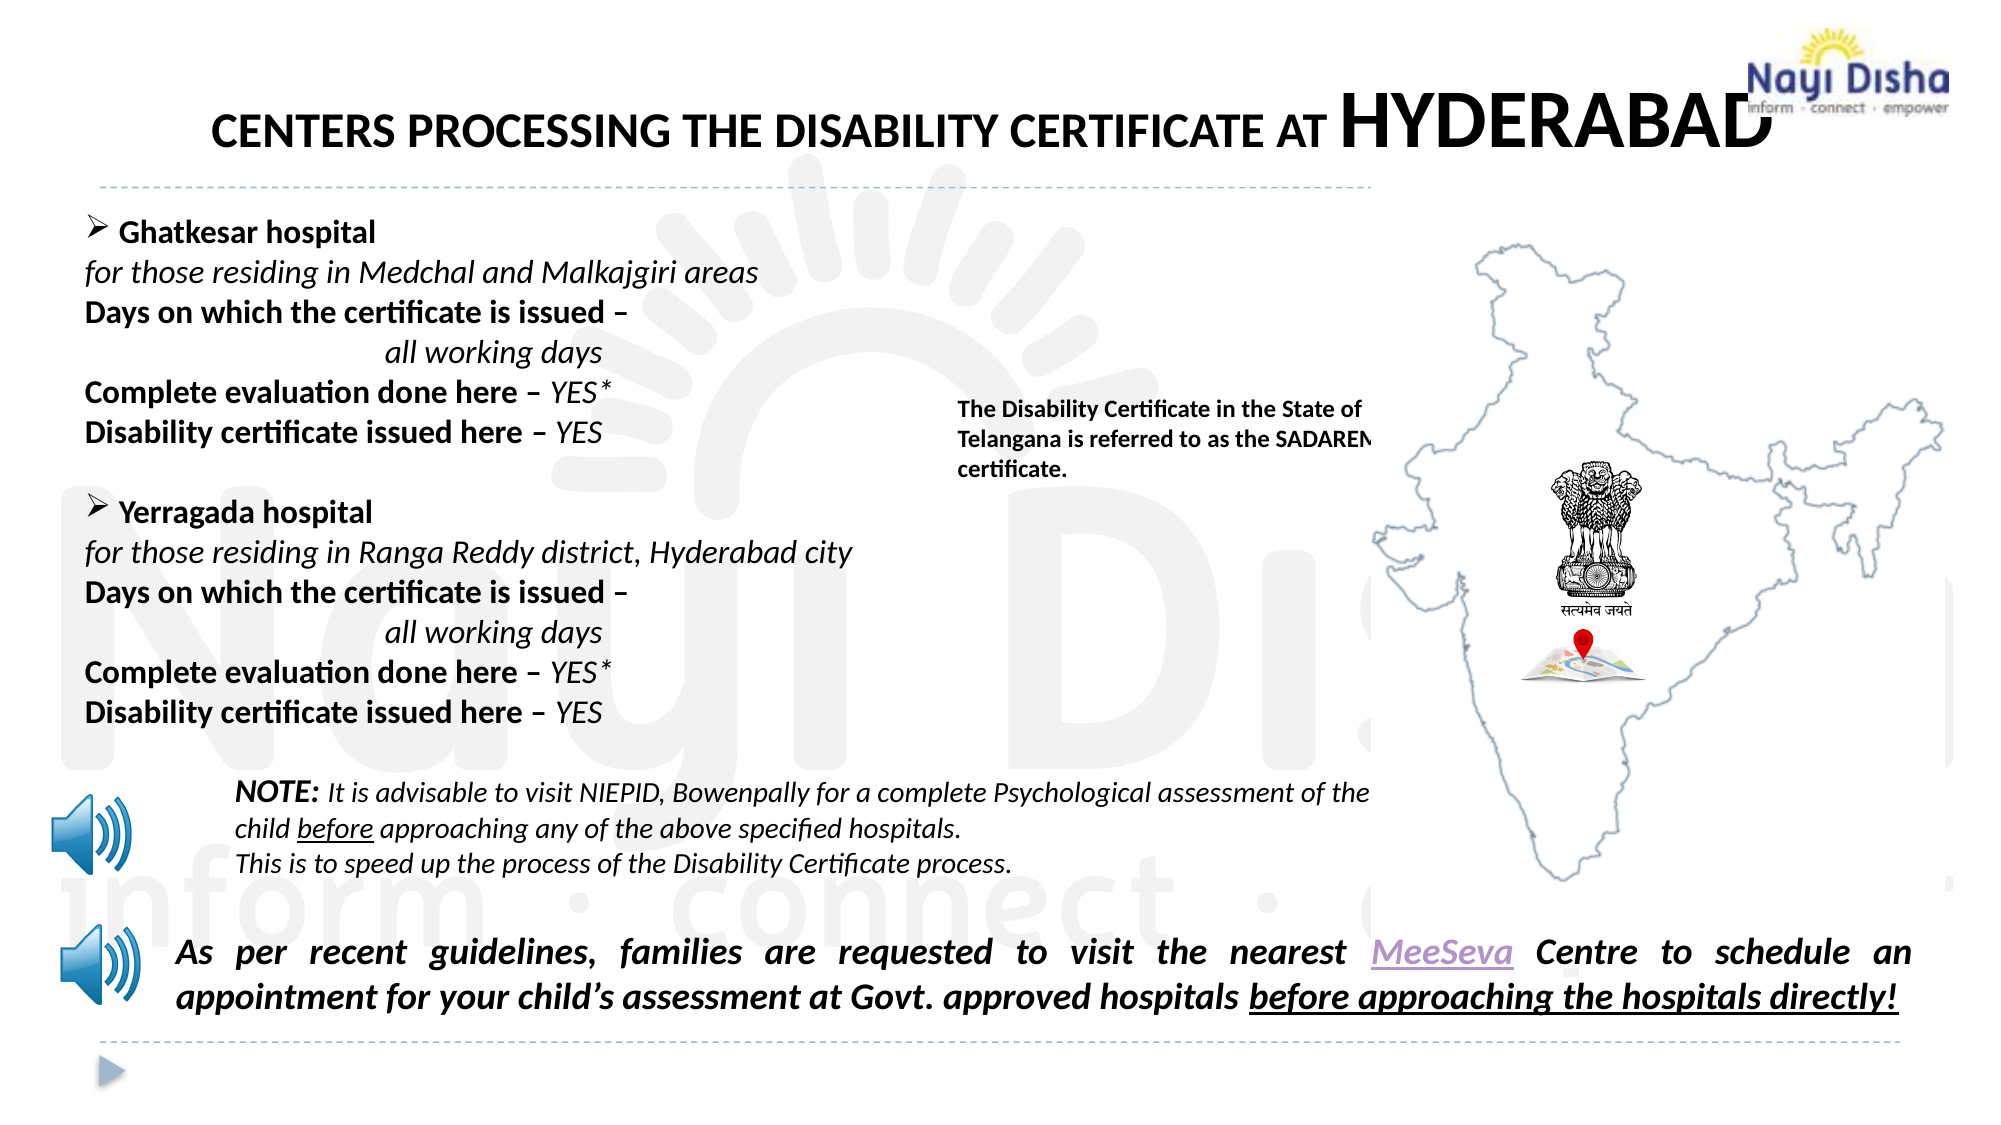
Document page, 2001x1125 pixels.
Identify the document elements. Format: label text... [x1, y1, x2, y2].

text_box Ghatkesar hospital for those residing in Medchal and Malkajgiri areas Days on which the certificate is issued – all working days Complete evaluation done here – yes* Disability certificate issued here – yes Yerragada hospital for those residing in Ranga Reddy district, Hyderabad city Days on which the certificate is issued – all working days Complete evaluation done here – yes* Disability certificate issued here – yes note: It is advisable to visit NIEPID, Bowenpally for a complete Psychological assessment of their child before approaching any of the above specified hospitals. This is to speed up the process of the Disability Certificate process. [69, 203, 1365, 887]
text_box Centers processing the Disability certificate at hyderabad [196, 57, 1789, 172]
text_box As per recent guidelines, families are requested to visit the nearest MeeSeva Centre to schedule an appointment for your child’s assessment at Govt. approved hospitals before approaching the hospitals directly! [161, 874, 1928, 1070]
picture [51, 154, 1953, 1005]
text_box The Disability Certificate in the State of Telangana is referred to as the SADAREM certificate. [942, 385, 1365, 490]
picture [1747, 28, 1949, 117]
